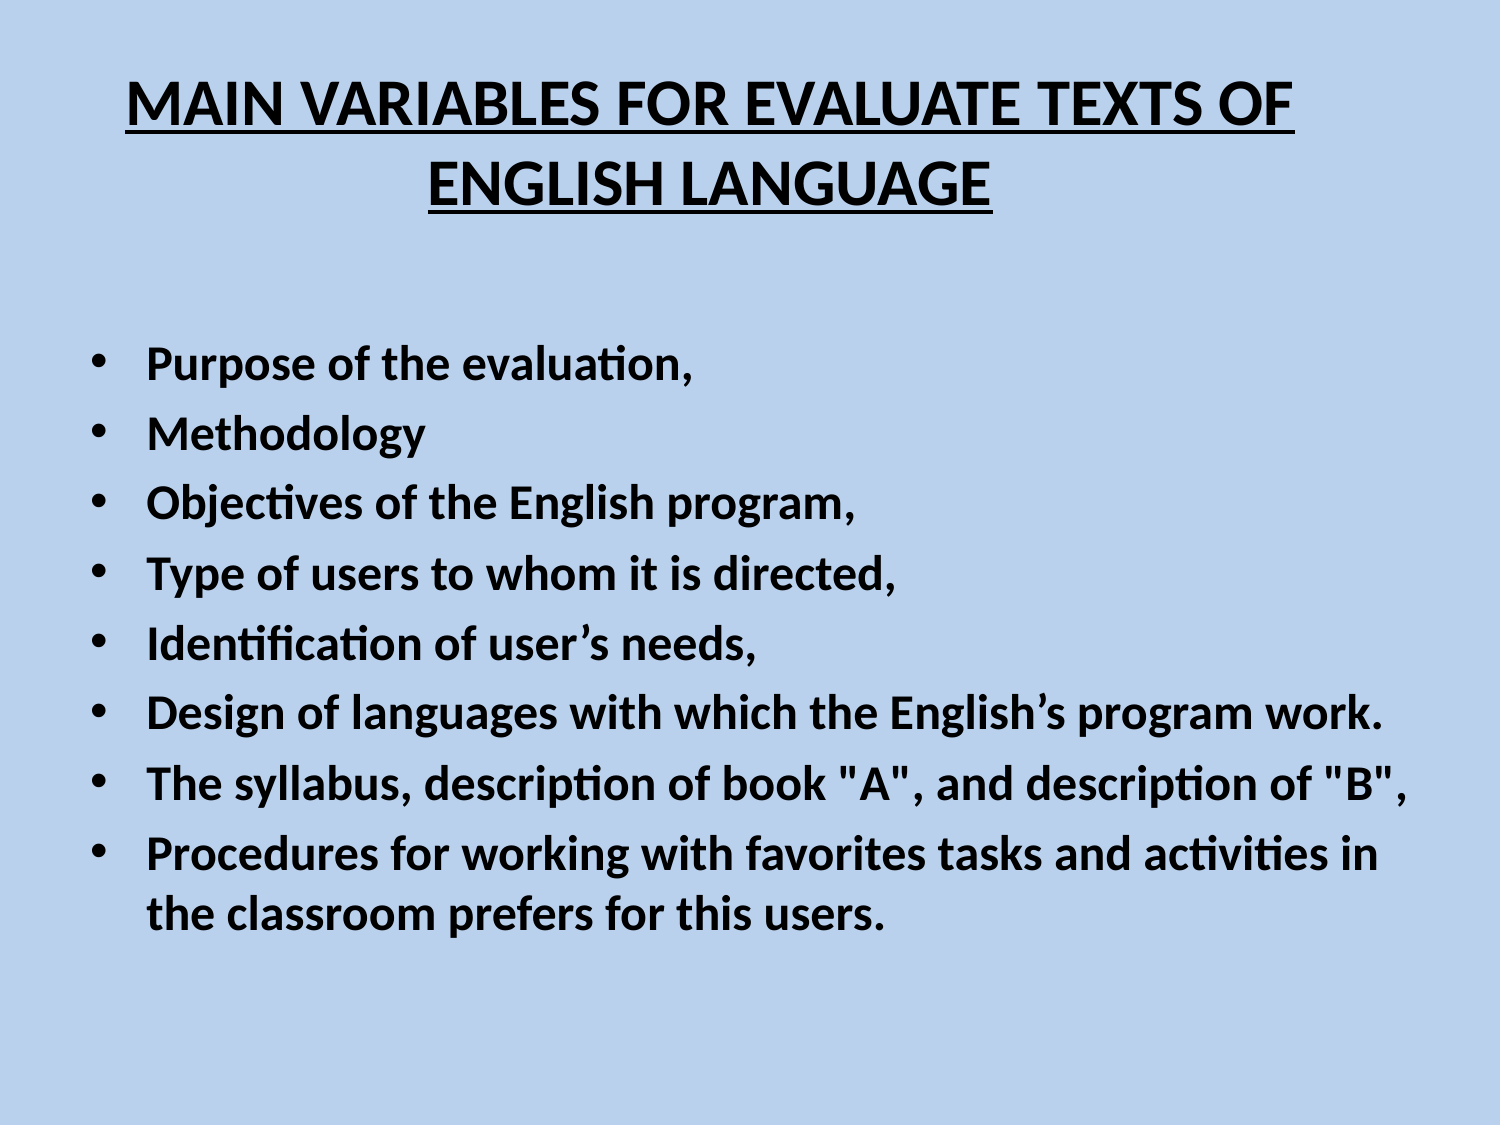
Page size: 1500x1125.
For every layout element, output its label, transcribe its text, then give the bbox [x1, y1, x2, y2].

list Purpose of the evaluation, Methodology Objectives of the English program, Type of users to whom it is directed, Identification of user’s needs, Design of languages with which the English’s program work. The syllabus, description of book "A", and description of "B", Procedures for working with favorites tasks and activities in the classroom prefers for this users. [75, 262, 1425, 1005]
title MAIN VARIABLES FOR EVALUATE TEXTS OF ENGLISH LANGUAGE [35, 45, 1386, 233]
